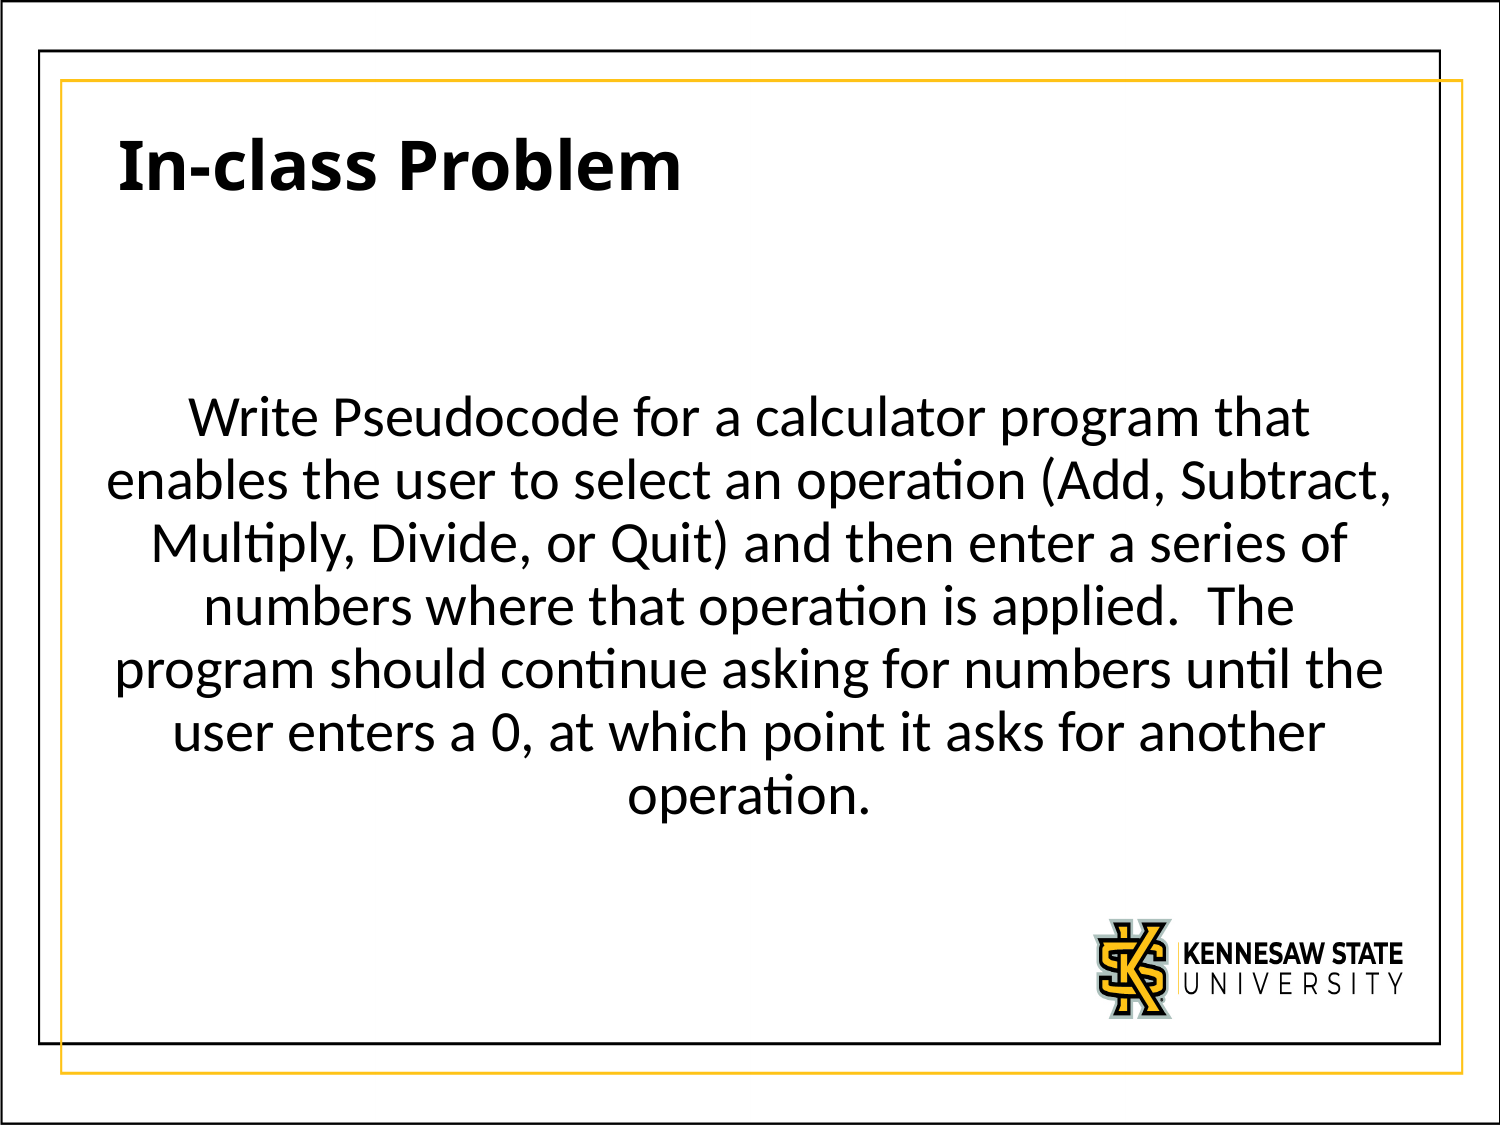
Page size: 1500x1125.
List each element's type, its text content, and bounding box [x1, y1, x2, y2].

picture [0, 0, 1500, 1125]
title In-class Problem [103, 59, 1397, 224]
list Write Pseudocode for a calculator program that enables the user to select an operation (Add, Subtract, Multiply, Divide, or Quit) and then enter a series of numbers where that operation is applied. The program should continue asking for numbers until the user enters a 0, at which point it asks for another operation. [89, 224, 1411, 989]
